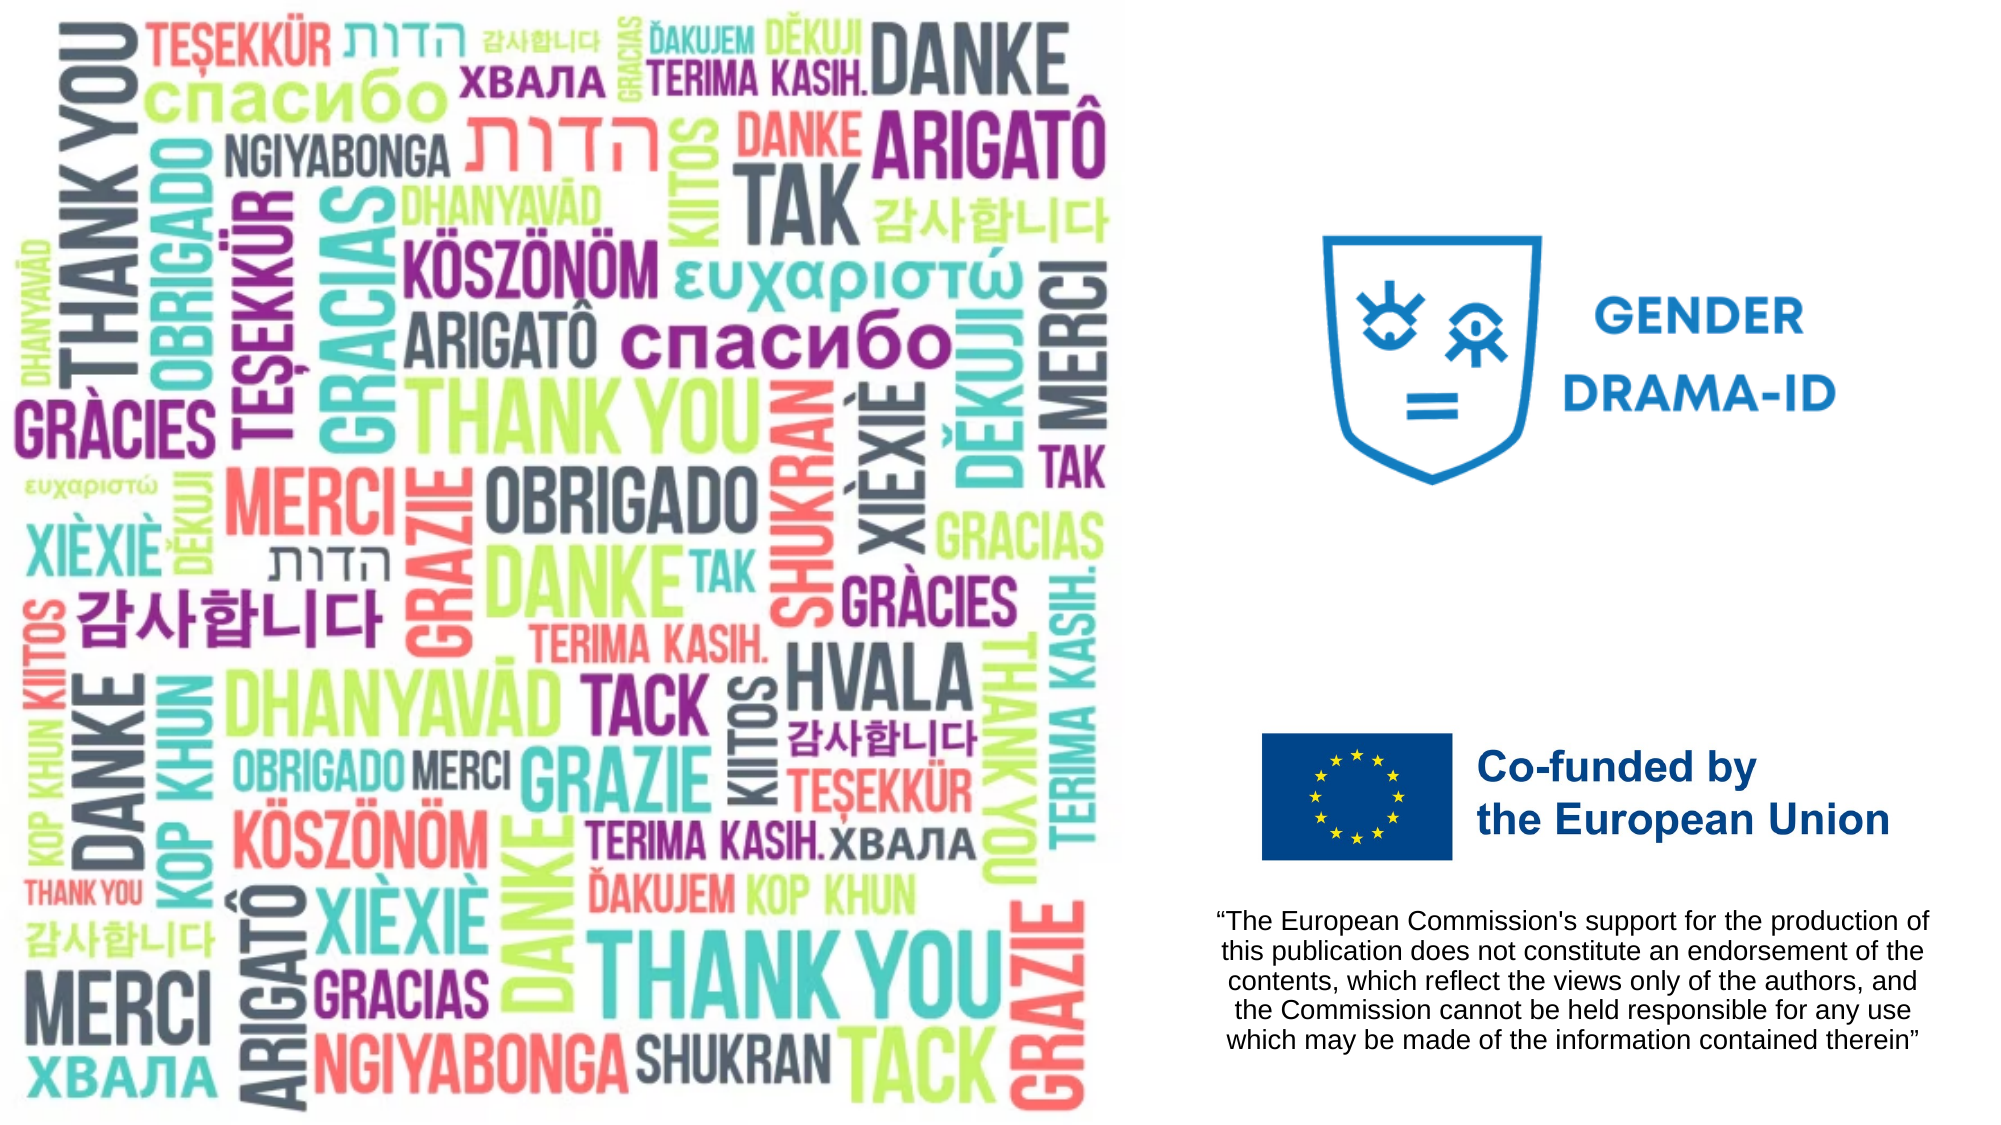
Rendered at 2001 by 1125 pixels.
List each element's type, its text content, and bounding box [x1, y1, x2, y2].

picture [1253, 724, 1938, 870]
picture [0, 0, 1126, 1125]
subtitle “The European Commission's support for the production of this publication does not constitute an endorsement of the contents, which reflect the views only of the authors, and the Commission cannot be held responsible for any use which may be made of the information contained therein” [1200, 899, 1946, 1066]
picture [1288, 223, 1858, 497]
